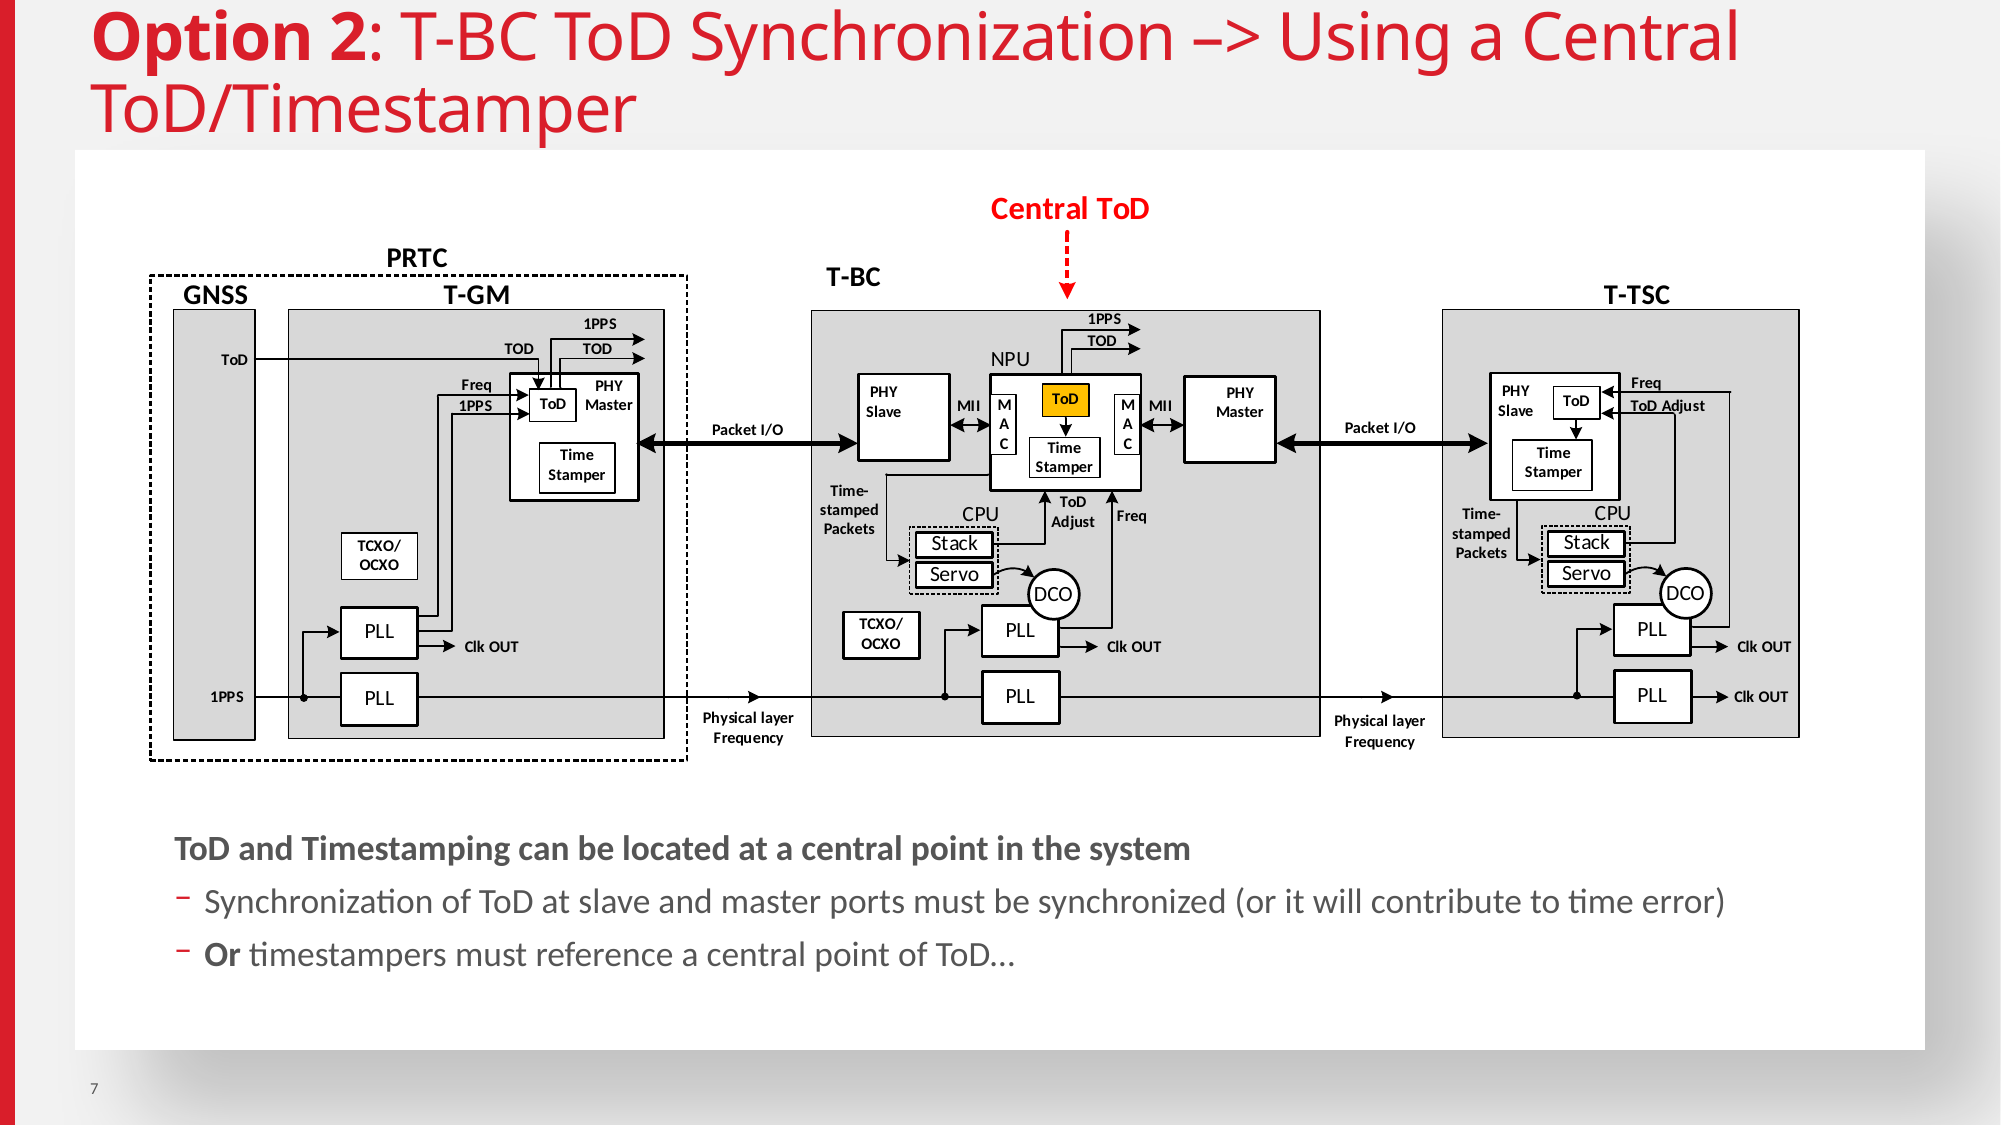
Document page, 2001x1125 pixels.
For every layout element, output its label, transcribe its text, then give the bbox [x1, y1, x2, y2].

picture [146, 178, 1801, 763]
title Option 2: T-BC ToD Synchronization –> Using a Central ToD/Timestamper [75, 0, 1975, 150]
list ToD and Timestamping can be located at a central point in the system Synchronization of ToD at slave and master ports must be synchronized (or it will contribute to time error) Or timestampers must reference a central point of ToD… [129, 820, 1879, 1013]
slide_number 7 [75, 1050, 128, 1125]
